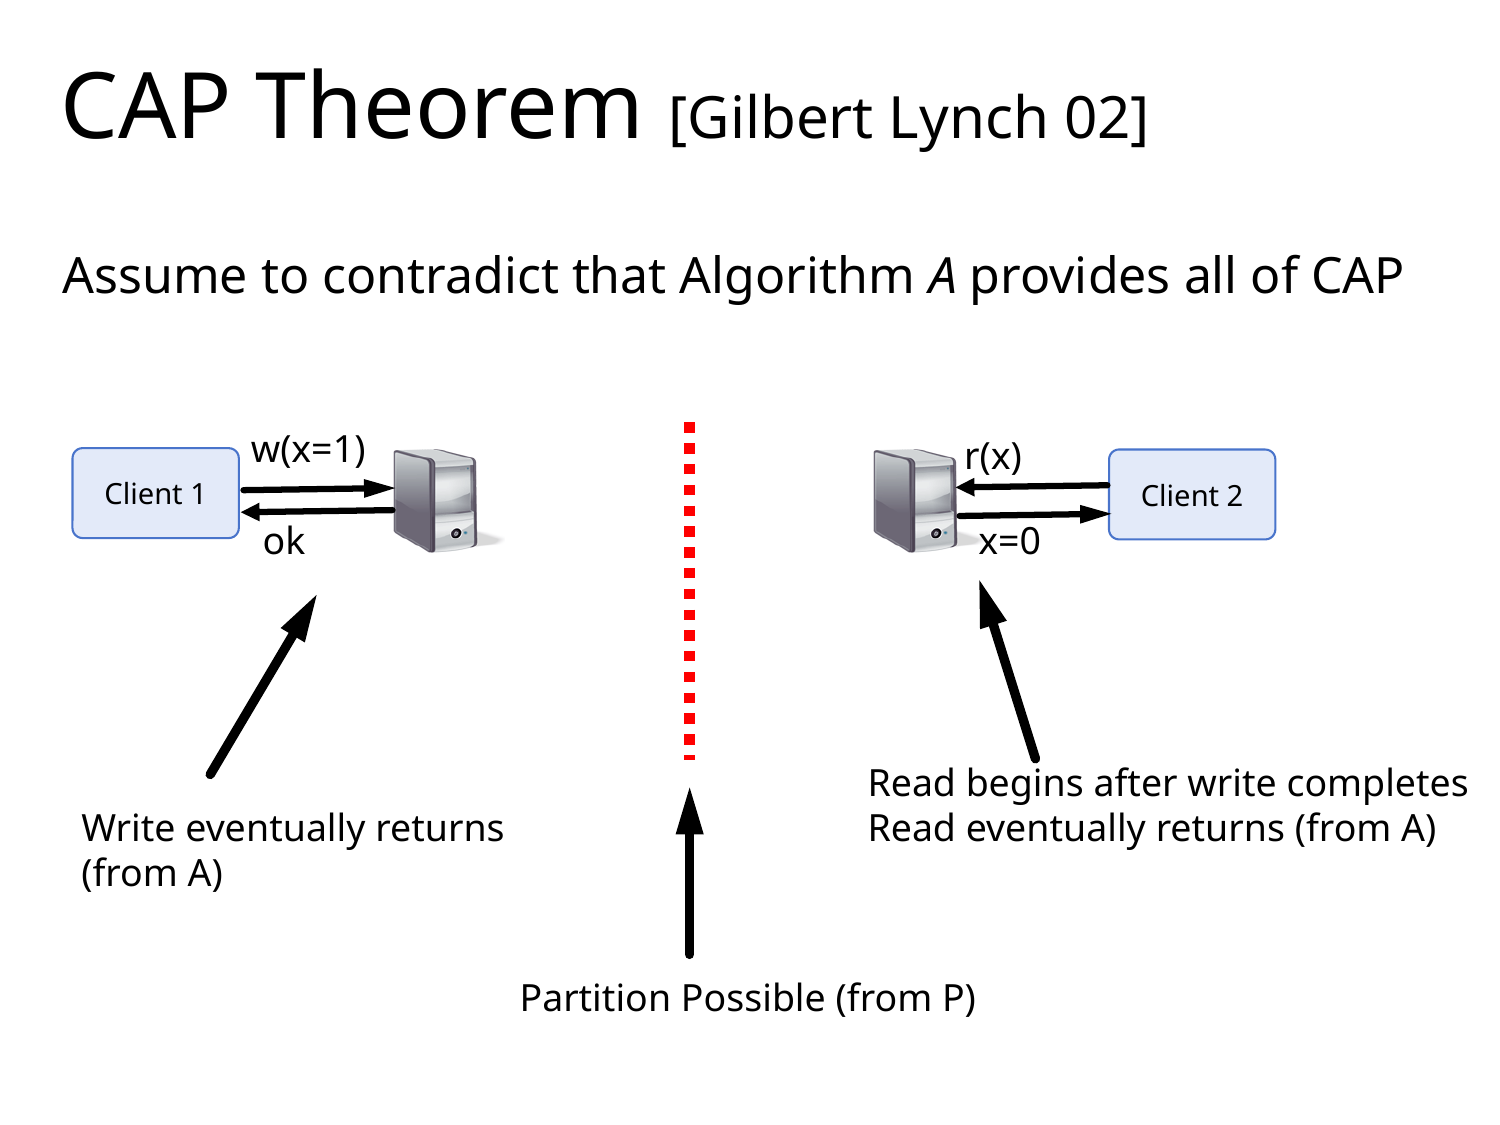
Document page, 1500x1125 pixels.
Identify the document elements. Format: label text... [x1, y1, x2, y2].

text_box x=0 [963, 516, 1056, 570]
text_box r(x) [949, 424, 1037, 483]
text_box Partition Possible (from P) [504, 966, 992, 1027]
list Assume to contradict that Algorithm A provides all of CAP [47, 243, 1483, 1014]
text_box Read begins after write completes Read eventually returns (from A) [852, 751, 1500, 857]
picture [372, 435, 520, 568]
text_box ok [248, 513, 321, 570]
title CAP Theorem [Gilbert Lynch 02] [45, 0, 1455, 218]
text_box Client 1 [71, 447, 240, 540]
text_box w(x=1) [235, 417, 381, 478]
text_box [243, 487, 396, 491]
picture [852, 435, 1000, 568]
text_box Client 2 [1107, 448, 1277, 541]
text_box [210, 594, 317, 775]
text_box Write eventually returns (from A) [66, 796, 520, 902]
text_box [979, 580, 1036, 759]
